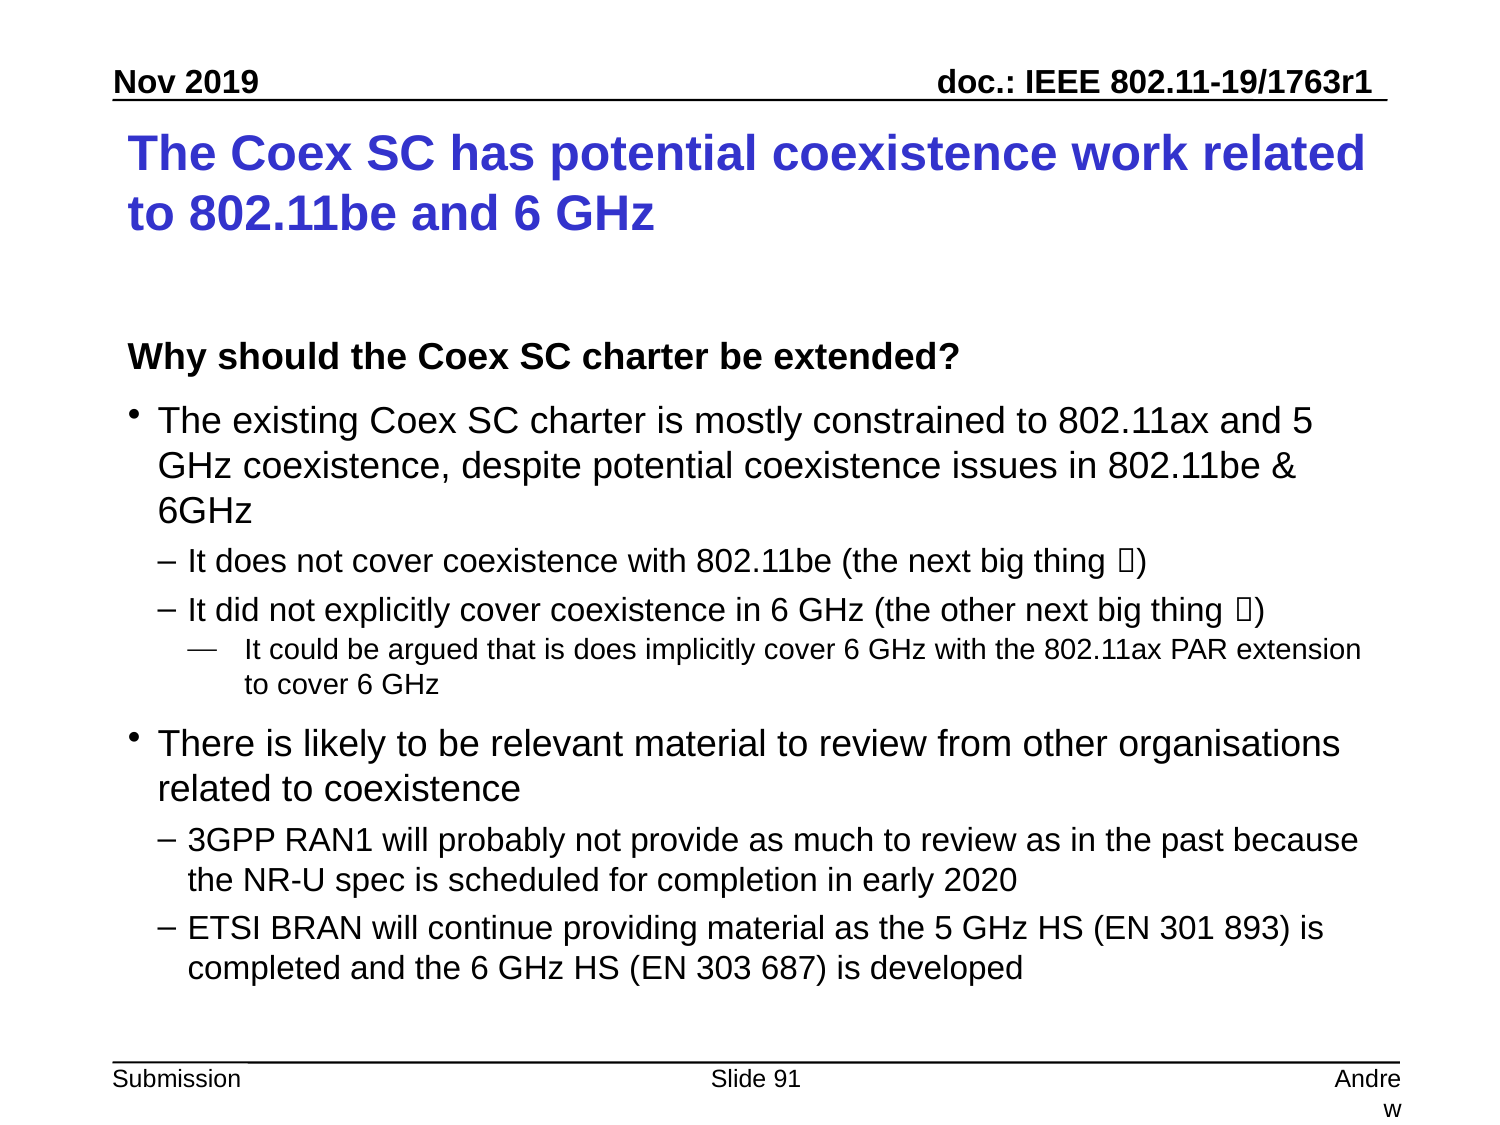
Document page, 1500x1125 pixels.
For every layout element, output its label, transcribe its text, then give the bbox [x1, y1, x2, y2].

list Why should the Coex SC charter be extended? The existing Coex SC charter is mostly constrained to 802.11ax and 5 GHz coexistence, despite potential coexistence issues in 802.11be & 6GHz It does not cover coexistence with 802.11be (the next big thing ) It did not explicitly cover coexistence in 6 GHz (the other next big thing ) It could be argued that is does implicitly cover 6 GHz with the 802.11ax PAR extension to cover 6 GHz There is likely to be relevant material to review from other organisations related to coexistence 3GPP RAN1 will probably not provide as much to review as in the past because the NR-U spec is scheduled for completion in early 2020 ETSI BRAN will continue providing material as the 5 GHz HS (EN 301 893) is completed and the 6 GHz HS (EN 303 687) is developed [112, 324, 1388, 1000]
footer Andrew Myles, Cisco [1320, 1061, 1402, 1093]
title The Coex SC has potential coexistence work related to 802.11be and 6 GHz [112, 112, 1388, 288]
slide_number Slide 91 [709, 1061, 803, 1093]
